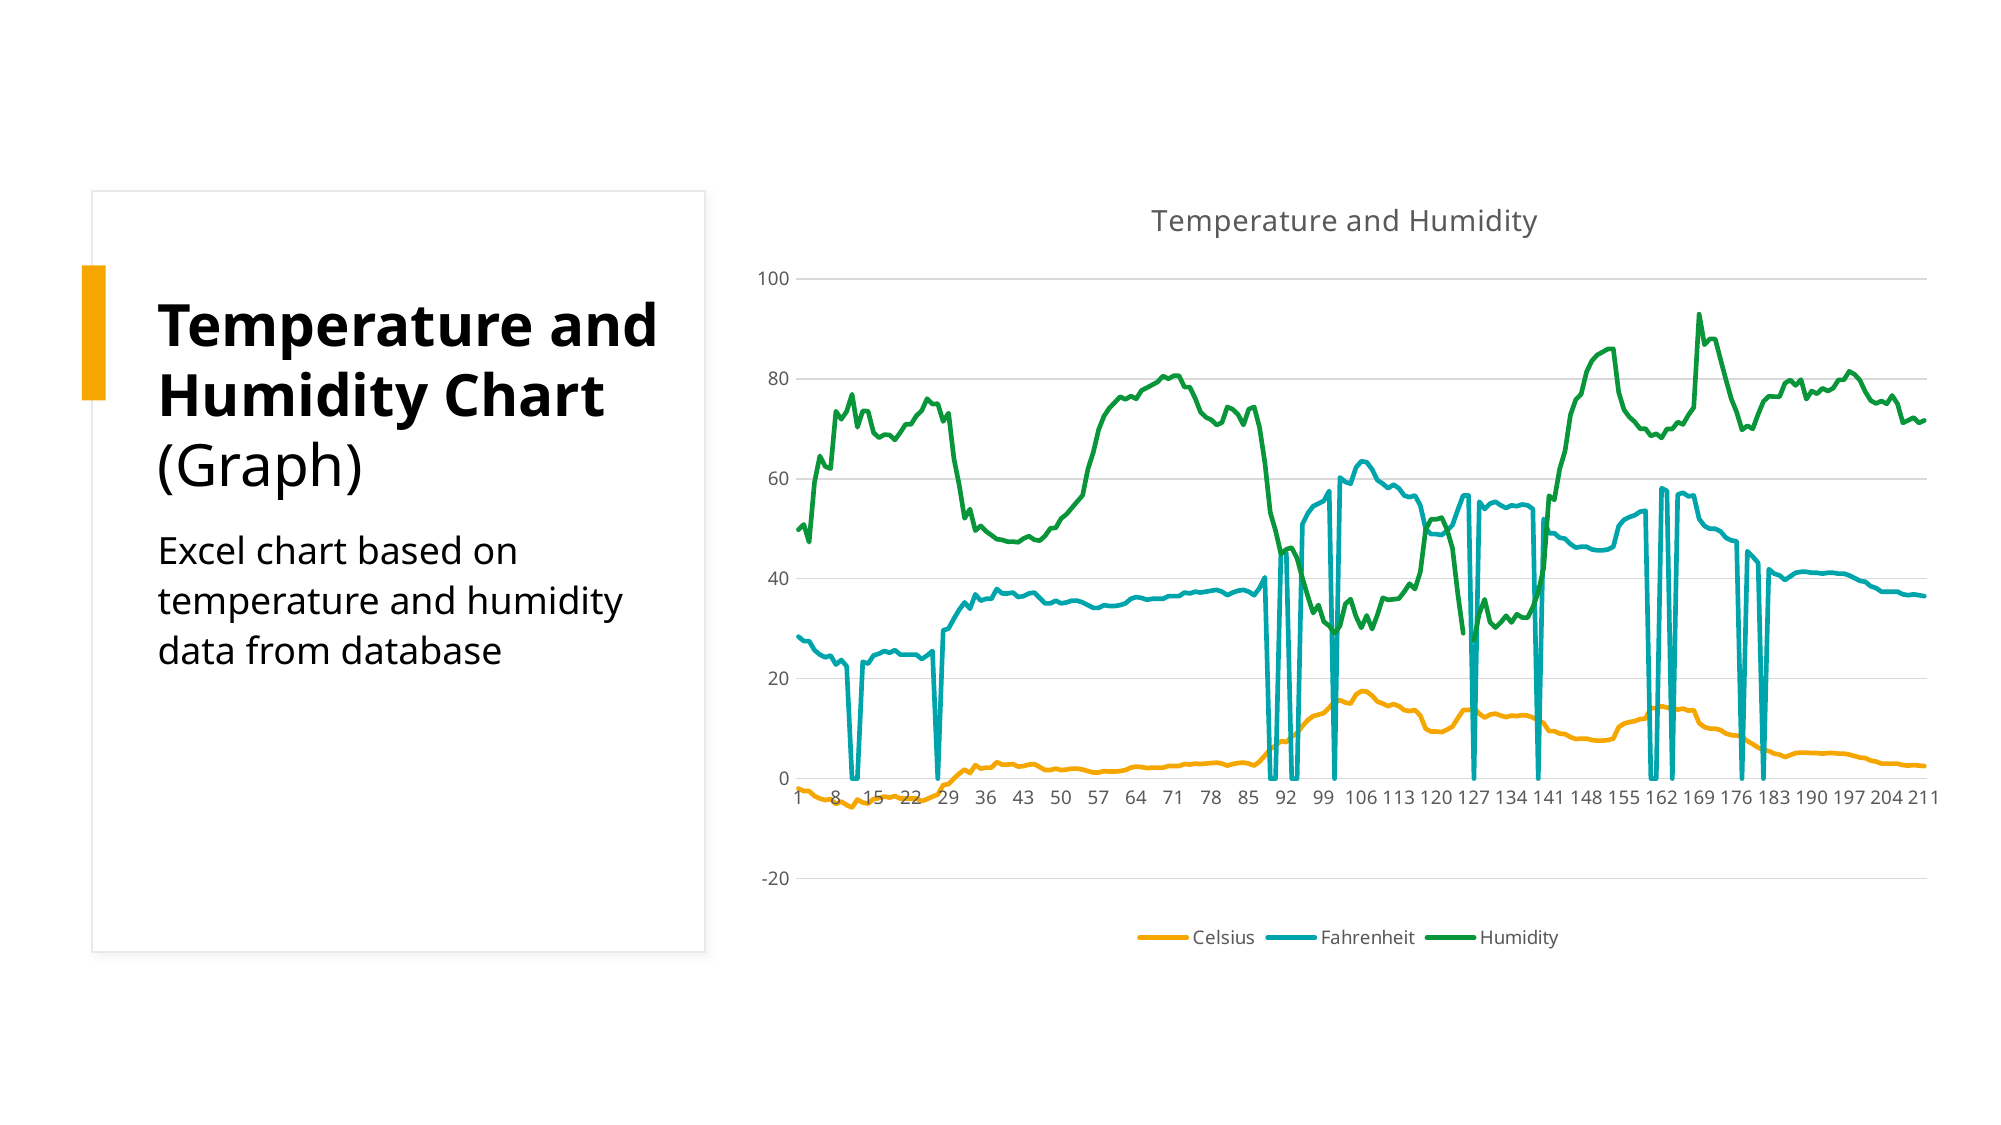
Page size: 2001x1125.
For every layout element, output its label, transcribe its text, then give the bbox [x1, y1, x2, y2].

title Temperature and Humidity Chart (Graph) [142, 280, 704, 538]
chart [732, 167, 1966, 958]
list Excel chart based on temperature and humidity data from database [142, 515, 651, 805]
